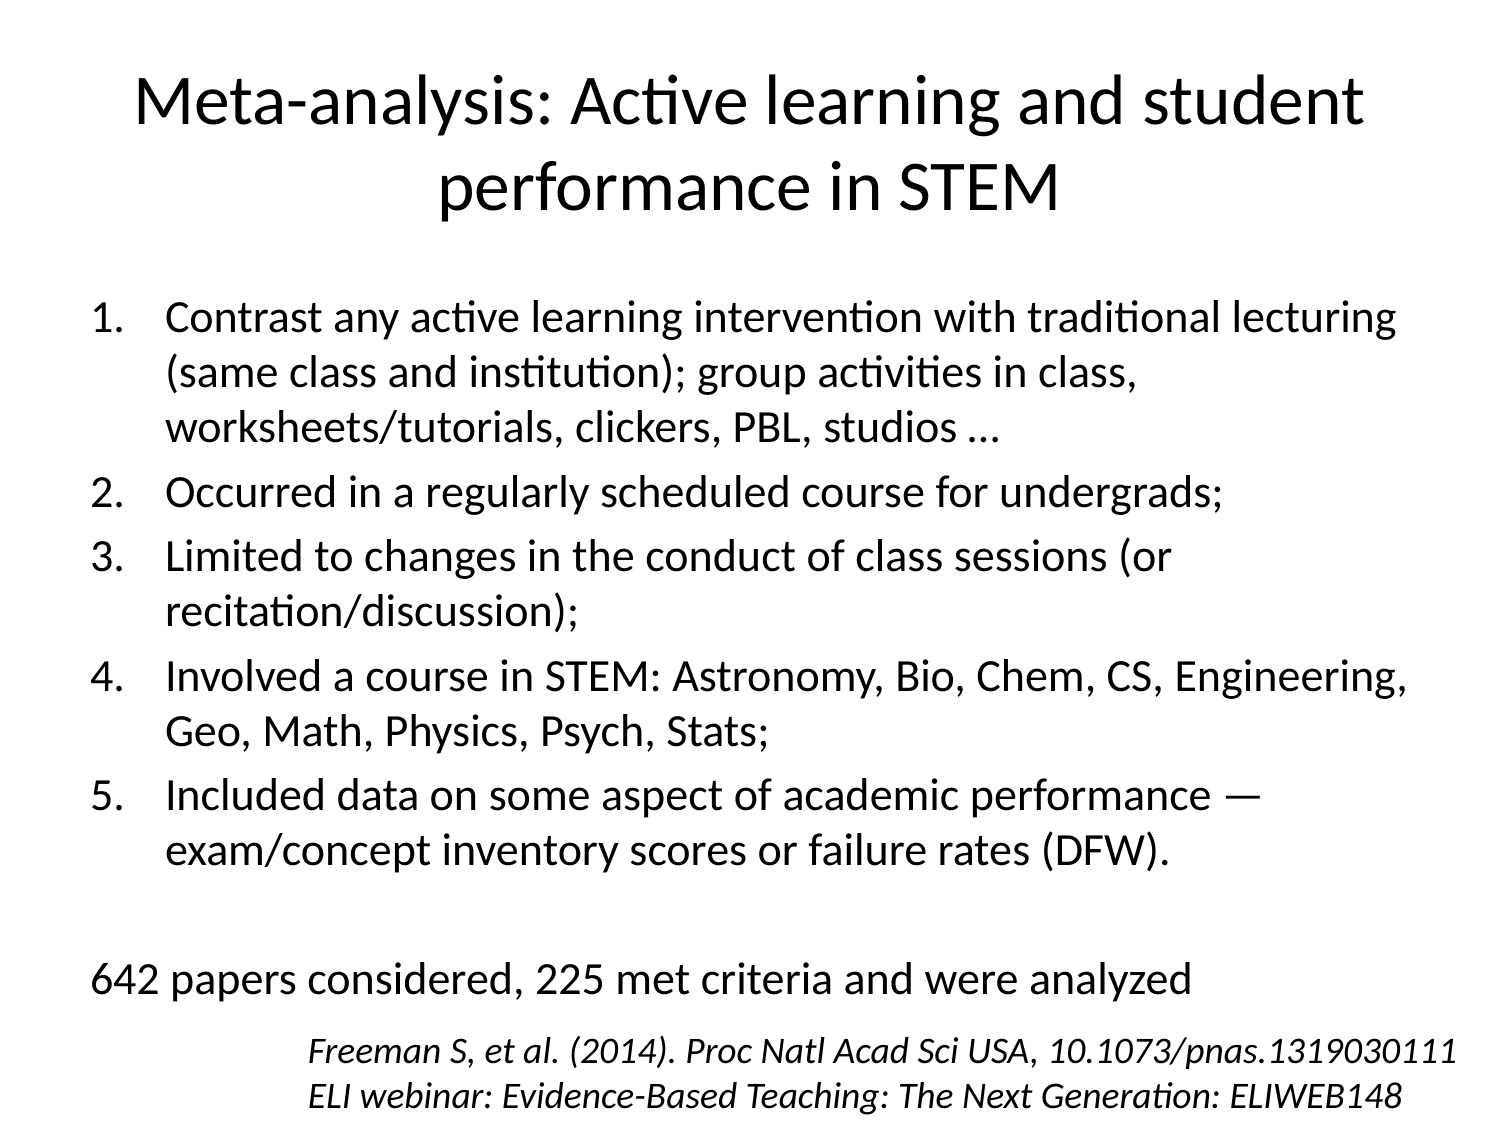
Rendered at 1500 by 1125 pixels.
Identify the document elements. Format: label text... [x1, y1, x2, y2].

list Contrast any active learning intervention with traditional lecturing (same class and institution); group activities in class, worksheets/tutorials, clickers, PBL, studios … Occurred in a regularly scheduled course for undergrads; Limited to changes in the conduct of class sessions (or recitation/discussion); Involved a course in STEM: Astronomy, Bio, Chem, CS, Engineering, Geo, Math, Physics, Psych, Stats; Included data on some aspect of academic performance — exam/concept inventory scores or failure rates (DFW). 642 papers considered, 225 met criteria and were analyzed [75, 279, 1425, 1022]
text_box Freeman S, et al. (2014). Proc Natl Acad Sci USA, 10.1073/pnas.1319030111 ELI webinar: Evidence-Based Teaching: The Next Generation: ELIWEB148 [293, 1019, 1498, 1124]
title Meta-analysis: Active learning and student performance in STEM [75, 45, 1425, 233]
